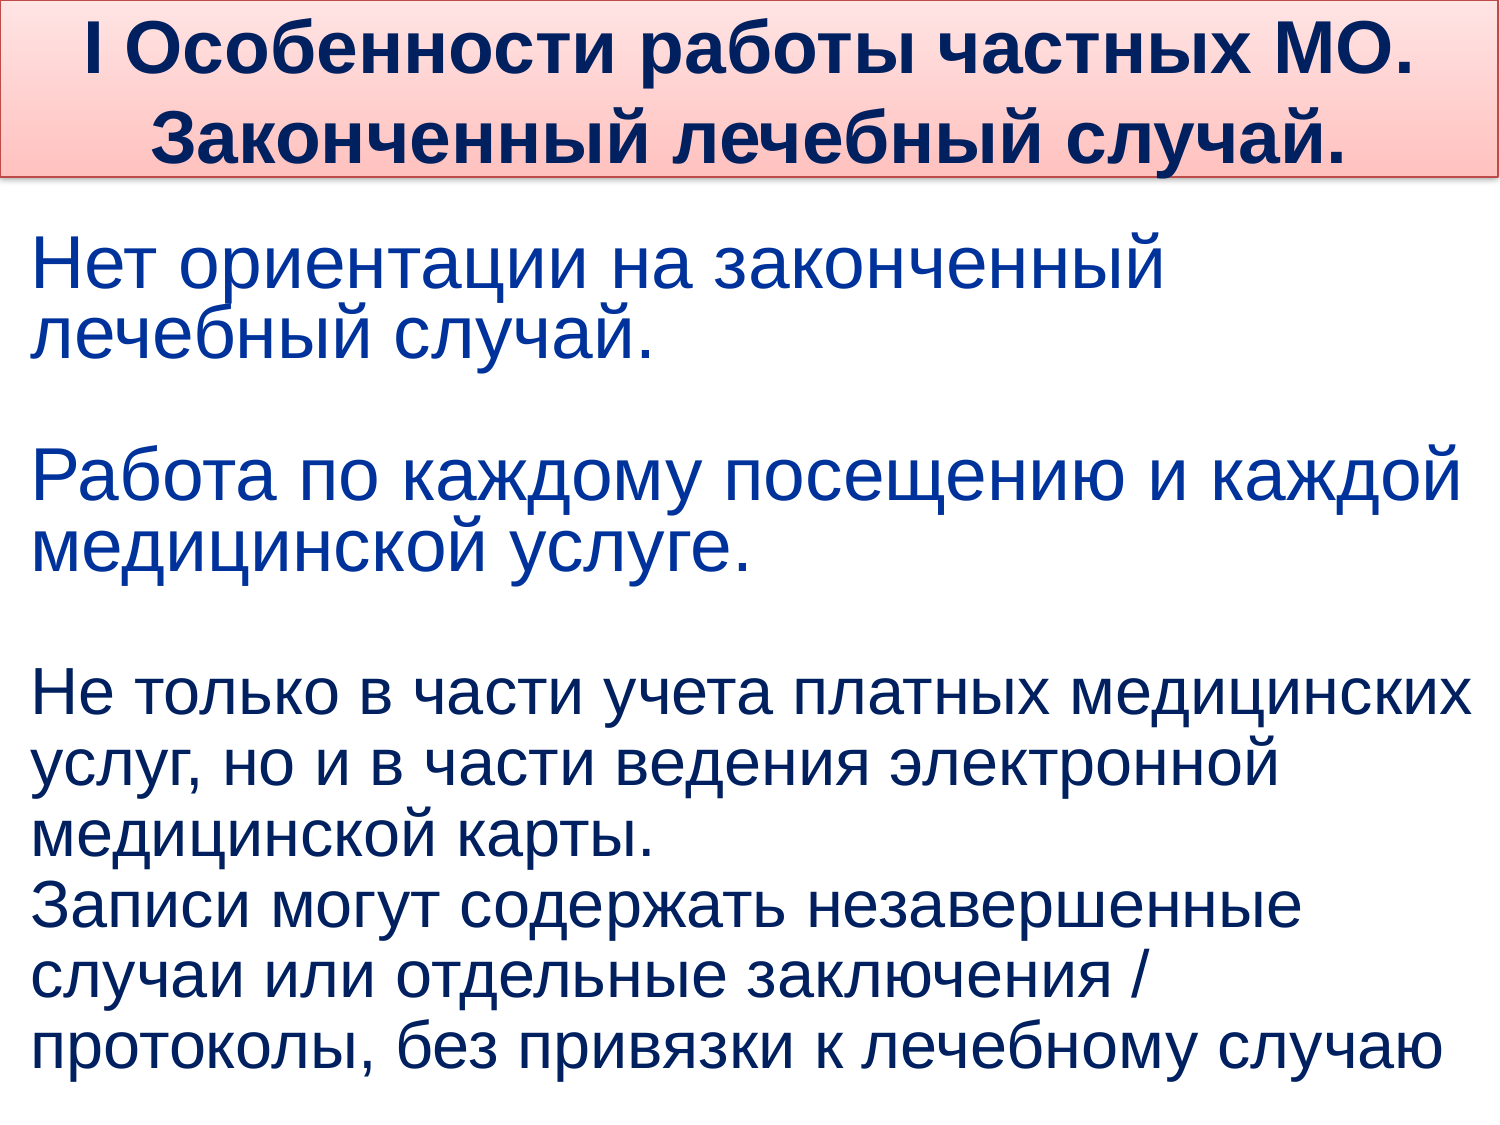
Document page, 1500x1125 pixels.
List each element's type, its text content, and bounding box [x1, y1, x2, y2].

text_box I Особенности работы частных МО. Законченный лечебный случай. [0, 0, 1499, 178]
text_box Нет ориентации на законченный лечебный случай. Работа по каждому посещению и каждой медицинской услуге. [15, 204, 1483, 594]
text_box Не только в части учета платных медицинских услуг, но и в части ведения электронной медицинской карты. Записи могут содержать незавершенные случаи или отдельные заключения / протоколы, без привязки к лечебному случаю [15, 621, 1498, 1090]
